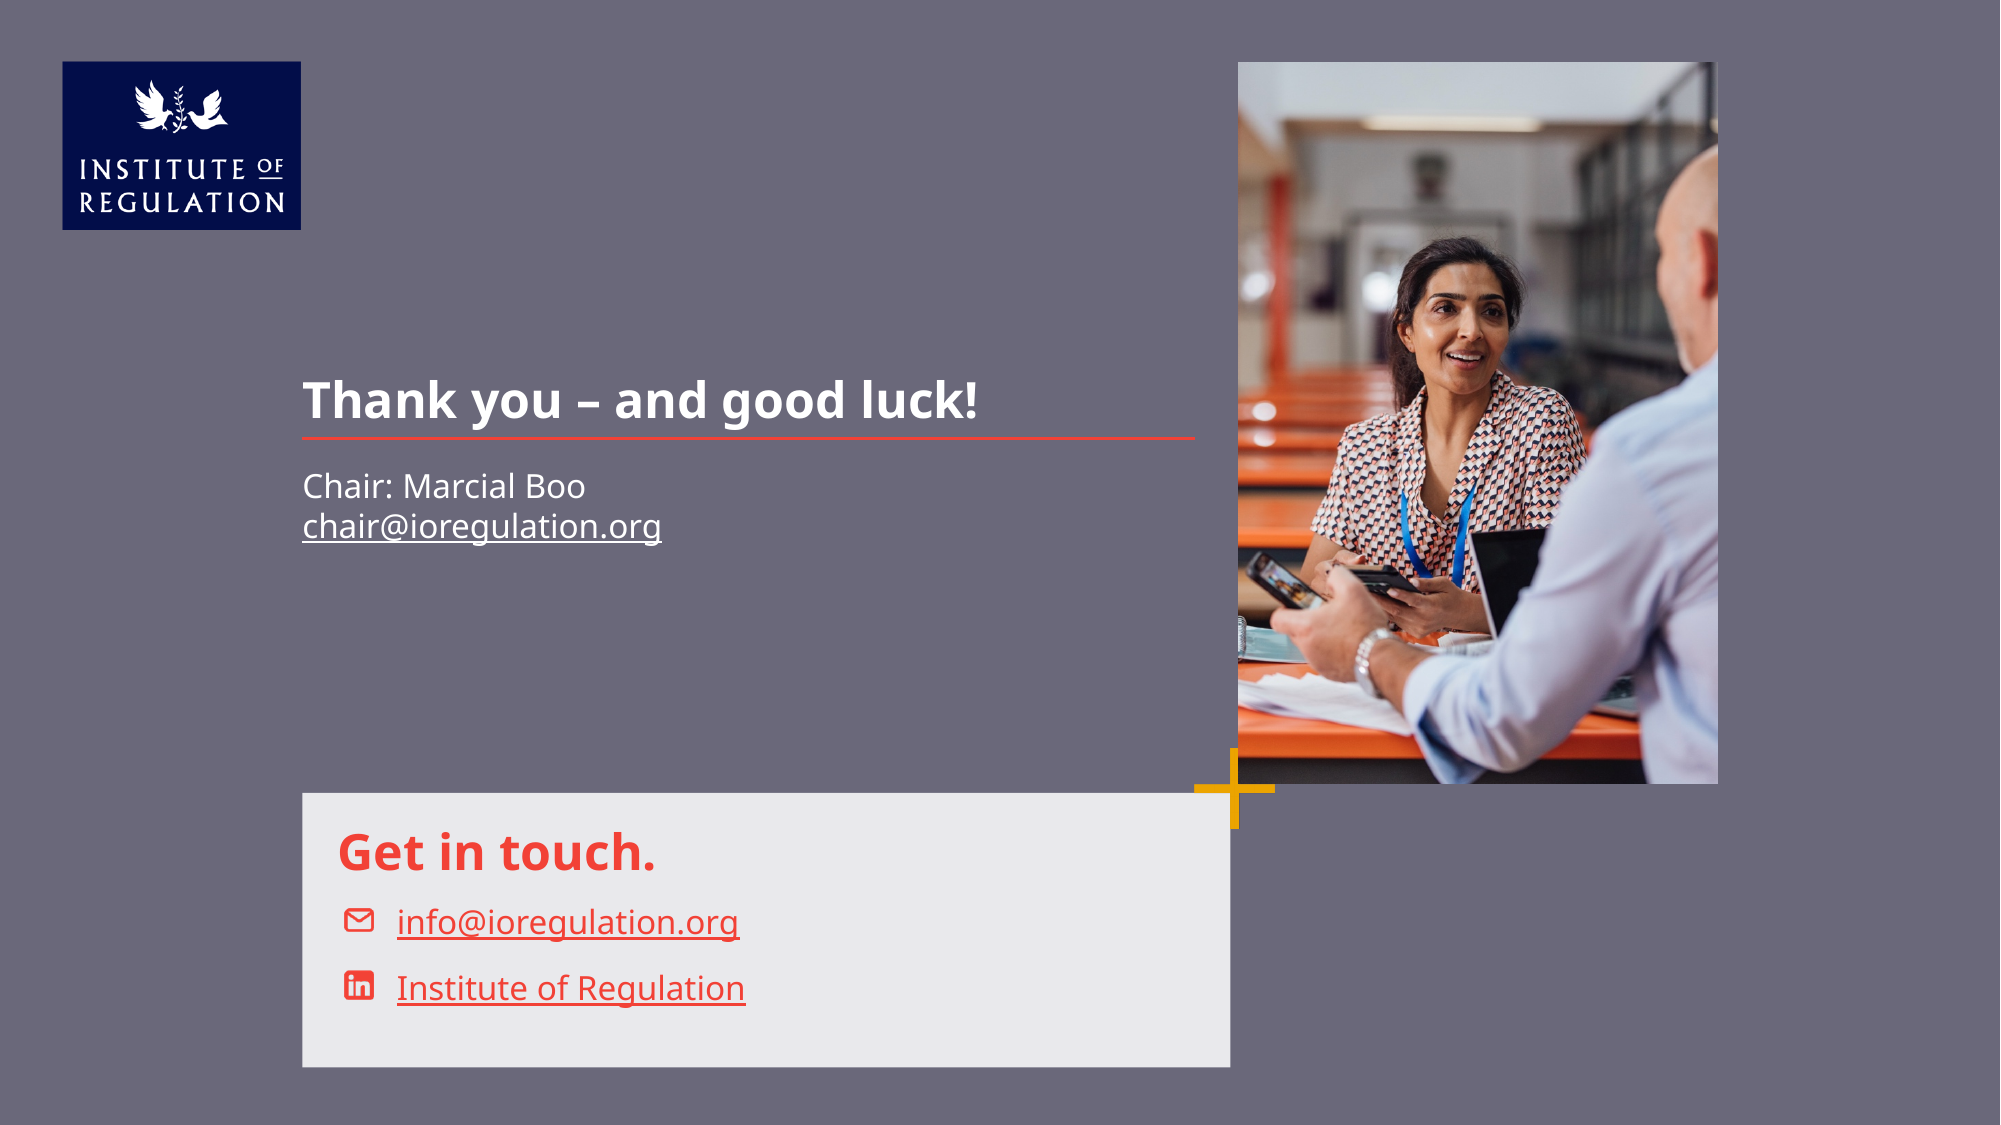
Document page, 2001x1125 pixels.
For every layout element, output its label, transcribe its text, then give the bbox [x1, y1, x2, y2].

picture [344, 970, 374, 1000]
list Chair: Marcial Boo chair@ioregulation.org [302, 465, 1195, 654]
picture [62, 61, 301, 230]
picture [1194, 62, 1718, 829]
picture [344, 908, 374, 932]
title Thank you – and good luck! [302, 376, 1195, 430]
